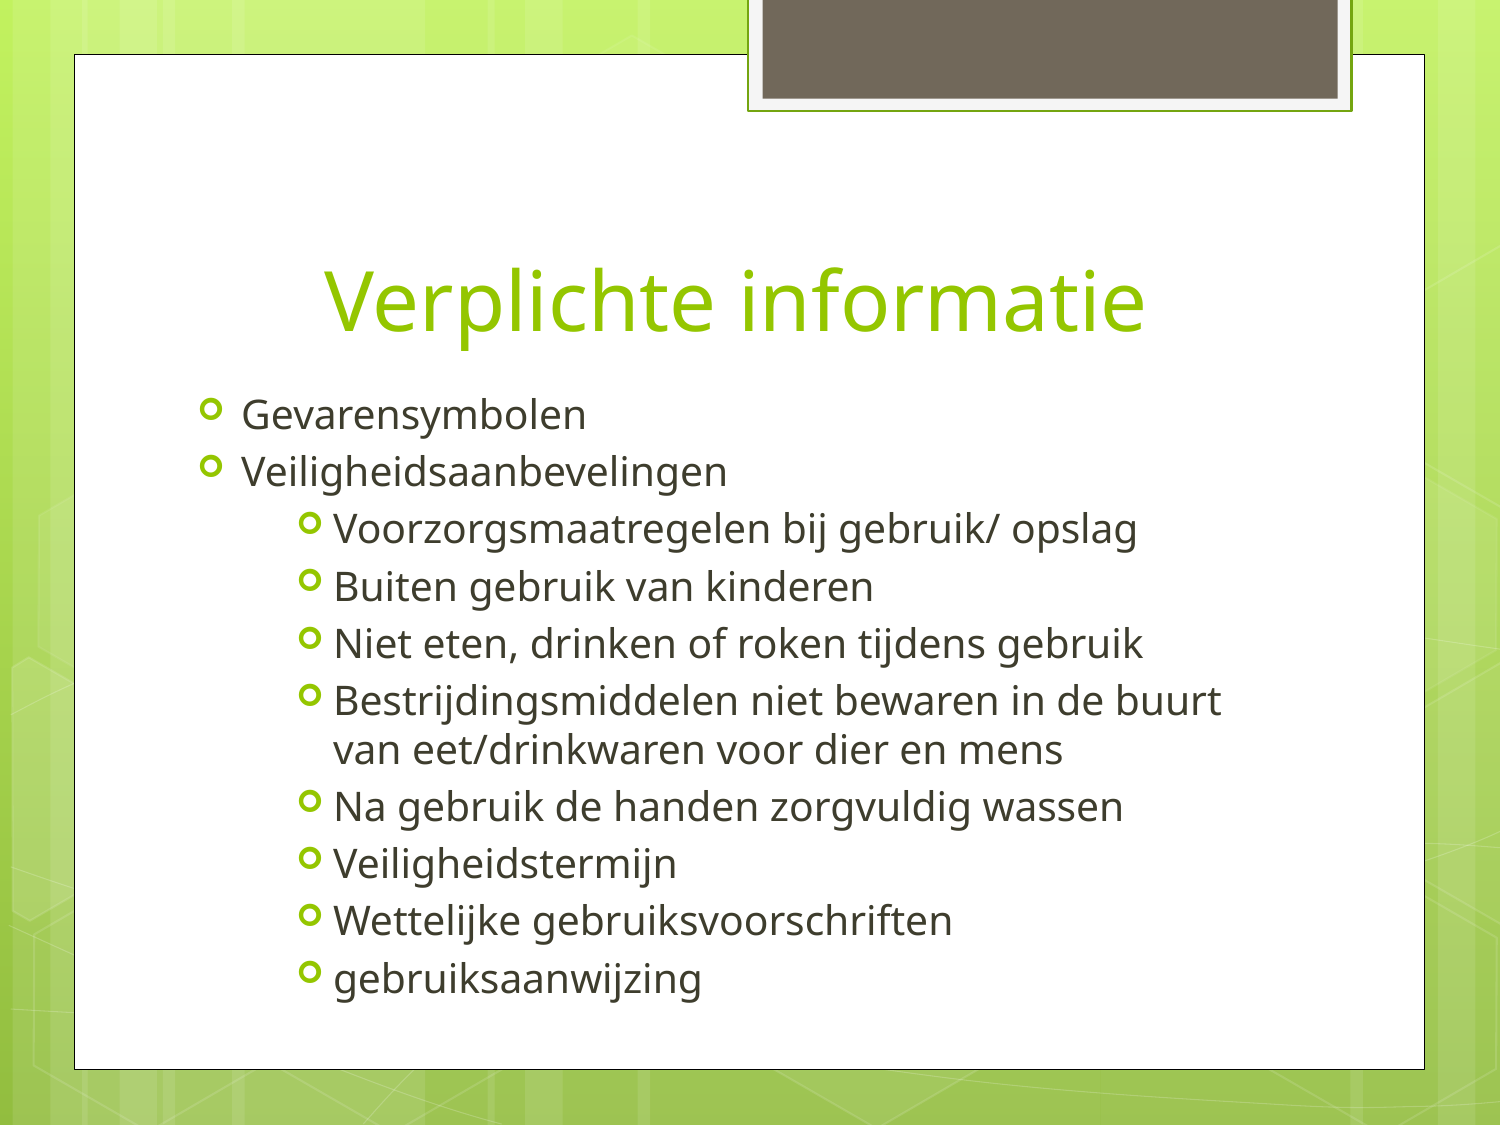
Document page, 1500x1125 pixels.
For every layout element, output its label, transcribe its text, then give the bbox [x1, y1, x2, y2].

list Gevarensymbolen Veiligheidsaanbevelingen Voorzorgsmaatregelen bij gebruik/ opslag Buiten gebruik van kinderen Niet eten, drinken of roken tijdens gebruik Bestrijdingsmiddelen niet bewaren in de buurt van eet/drinkwaren voor dier en mens Na gebruik de handen zorgvuldig wassen Veiligheidstermijn Wettelijke gebruiksvoorschriften gebruiksaanwijzing [171, 381, 1283, 1012]
title Verplichte informatie [171, 168, 1324, 357]
